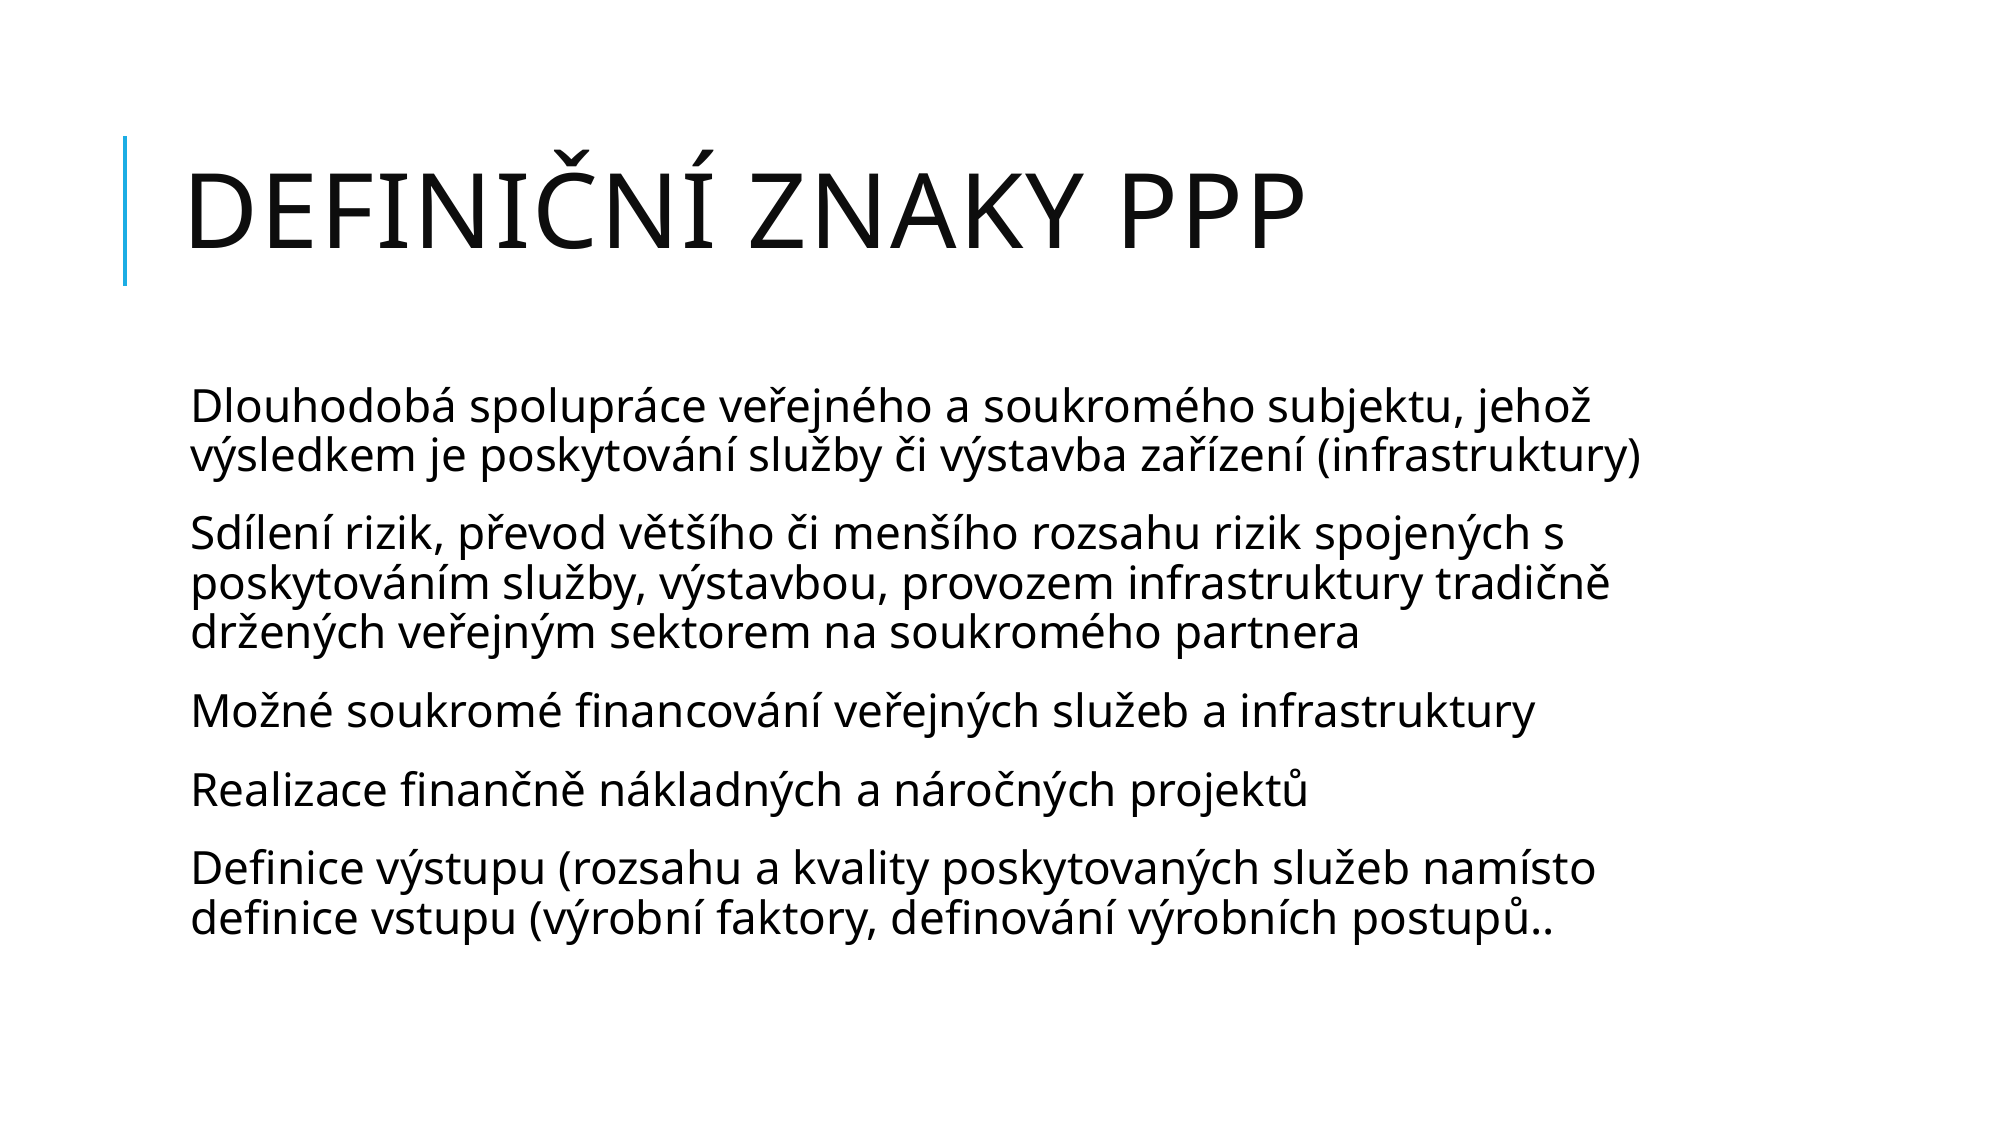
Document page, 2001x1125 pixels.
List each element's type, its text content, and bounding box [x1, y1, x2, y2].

list Dlouhodobá spolupráce veřejného a soukromého subjektu, jehož výsledkem je poskytování služby či výstavba zařízení (infrastruktury) Sdílení rizik, převod většího či menšího rozsahu rizik spojených s poskytováním služby, výstavbou, provozem infrastruktury tradičně držených veřejným sektorem na soukromého partnera Možné soukromé financování veřejných služeb a infrastruktury Realizace finančně nákladných a náročných projektů Definice výstupu (rozsahu a kvality poskytovaných služeb namísto definice vstupu (výrobní faktory, definování výrobních postupů.. [168, 375, 1763, 1035]
title Definiční znaky PPP [168, 96, 1763, 342]
